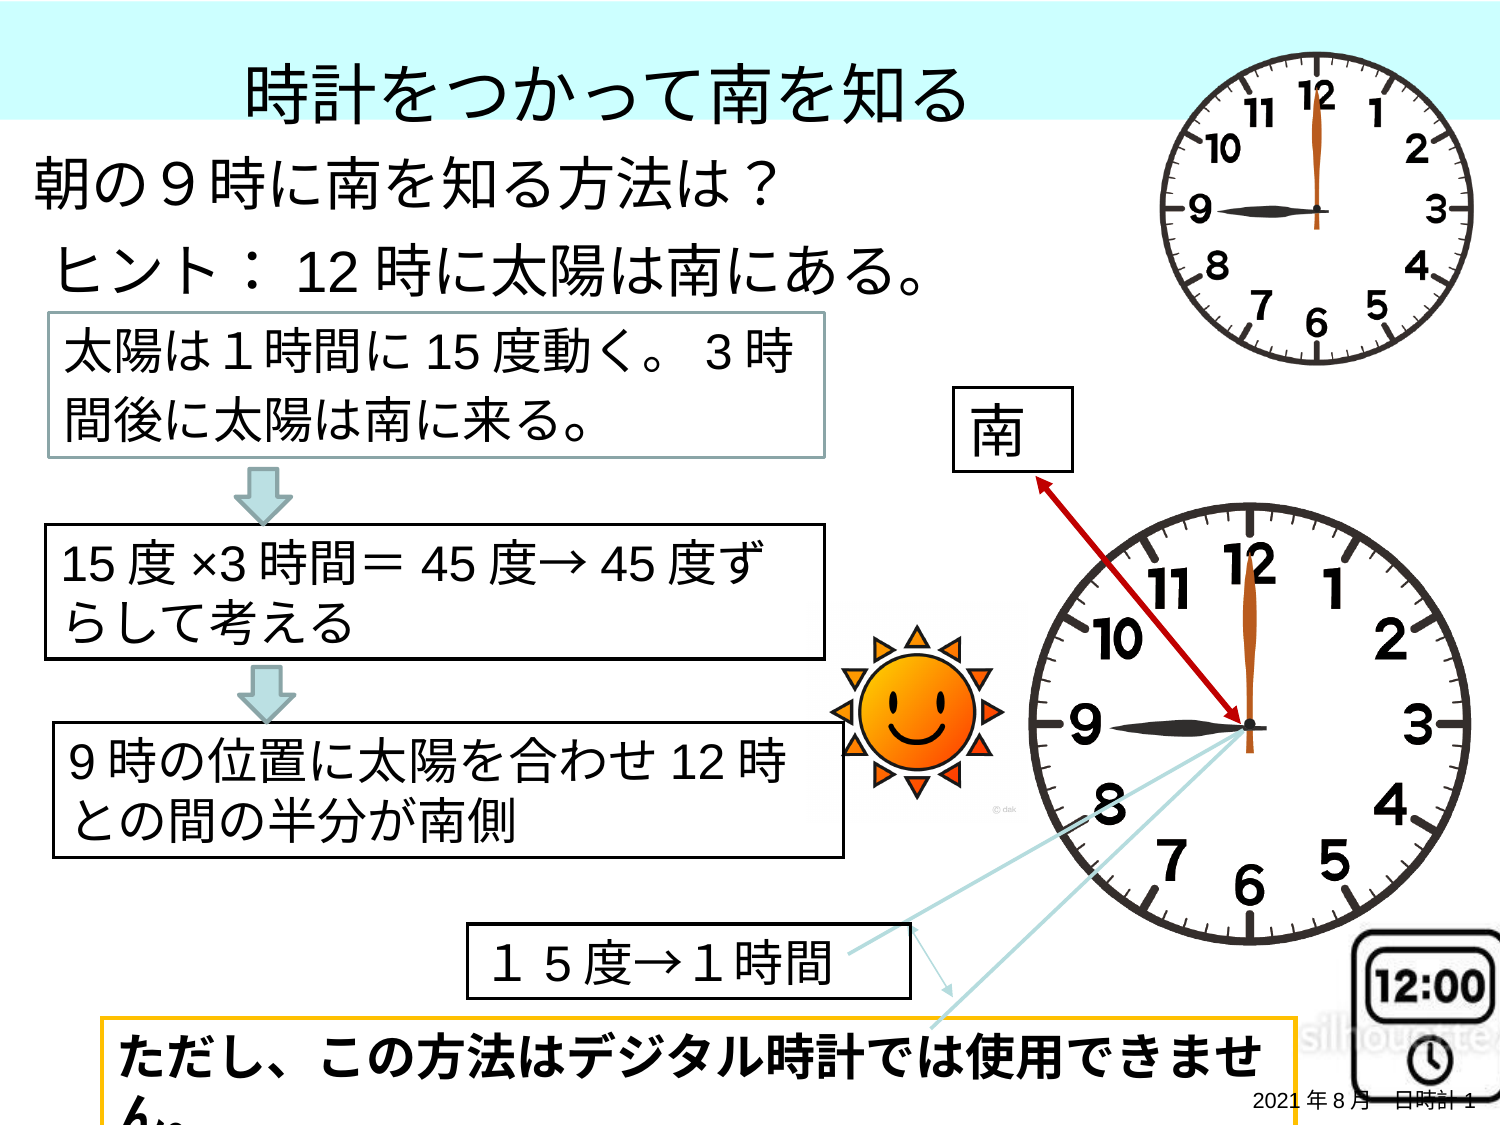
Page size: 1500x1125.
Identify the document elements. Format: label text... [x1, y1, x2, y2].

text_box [101, 847, 1500, 1125]
text_box 朝の９時に南を知る方法は？ [18, 140, 1148, 225]
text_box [53, 666, 845, 859]
text_box 15度×3時間＝45度→45度ずらして考える [45, 530, 462, 660]
title 時計をつかって南を知る [5, 33, 1281, 152]
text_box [467, 386, 1480, 1030]
text_box ヒント：12時に太陽は南にある。 [33, 226, 1148, 312]
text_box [48, 312, 826, 525]
picture [1153, 45, 1480, 372]
